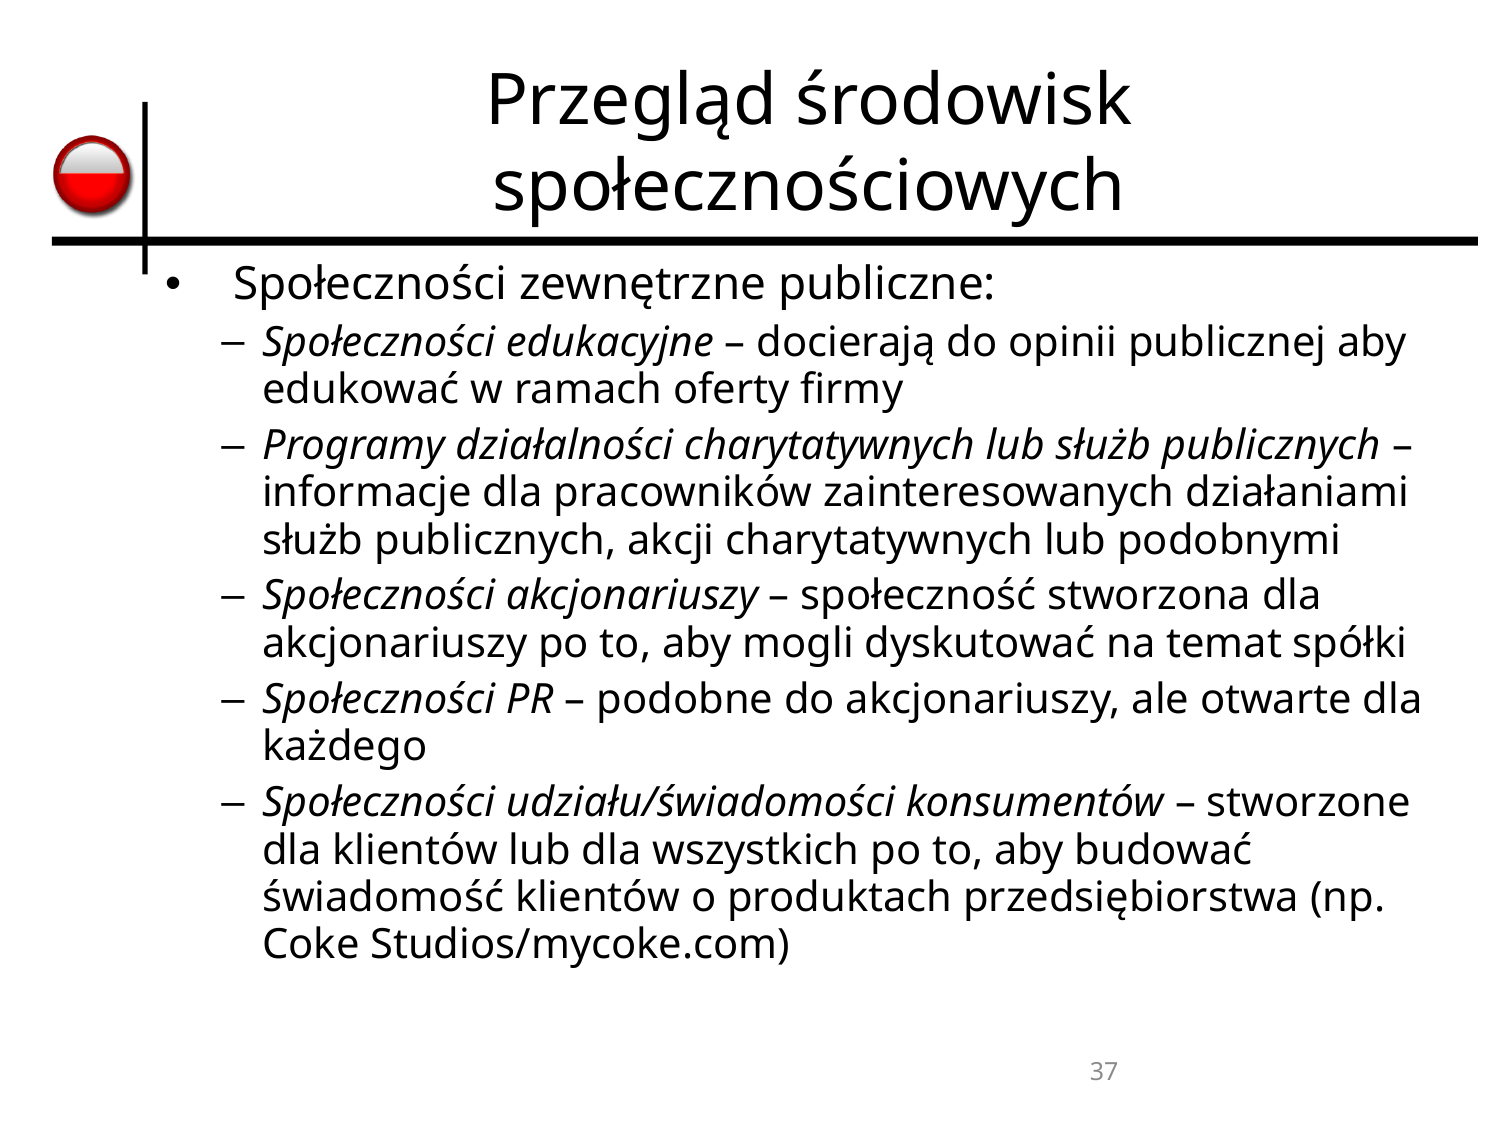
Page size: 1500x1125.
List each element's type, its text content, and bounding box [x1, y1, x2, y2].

list Społeczności zewnętrzne publiczne: Społeczności edukacyjne – docierają do opinii publicznej aby edukować w ramach oferty firmy Programy działalności charytatywnych lub służb publicznych – informacje dla pracowników zainteresowanych działaniami służb publicznych, akcji charytatywnych lub podobnymi Społeczności akcjonariuszy – społeczność stworzona dla akcjonariuszy po to, aby mogli dyskutować na temat spółki Społeczności PR – podobne do akcjonariuszy, ale otwarte dla każdego Społeczności udziału/świadomości konsumentów – stworzone dla klientów lub dla wszystkich po to, aby budować świadomość klientów o produktach przedsiębiorstwa (np. Coke Studios/mycoke.com) [150, 249, 1475, 1063]
picture [51, 135, 136, 220]
title Przegląd środowisk społecznościowych [147, 45, 1471, 233]
slide_number 37 [1074, 1063, 1425, 1103]
